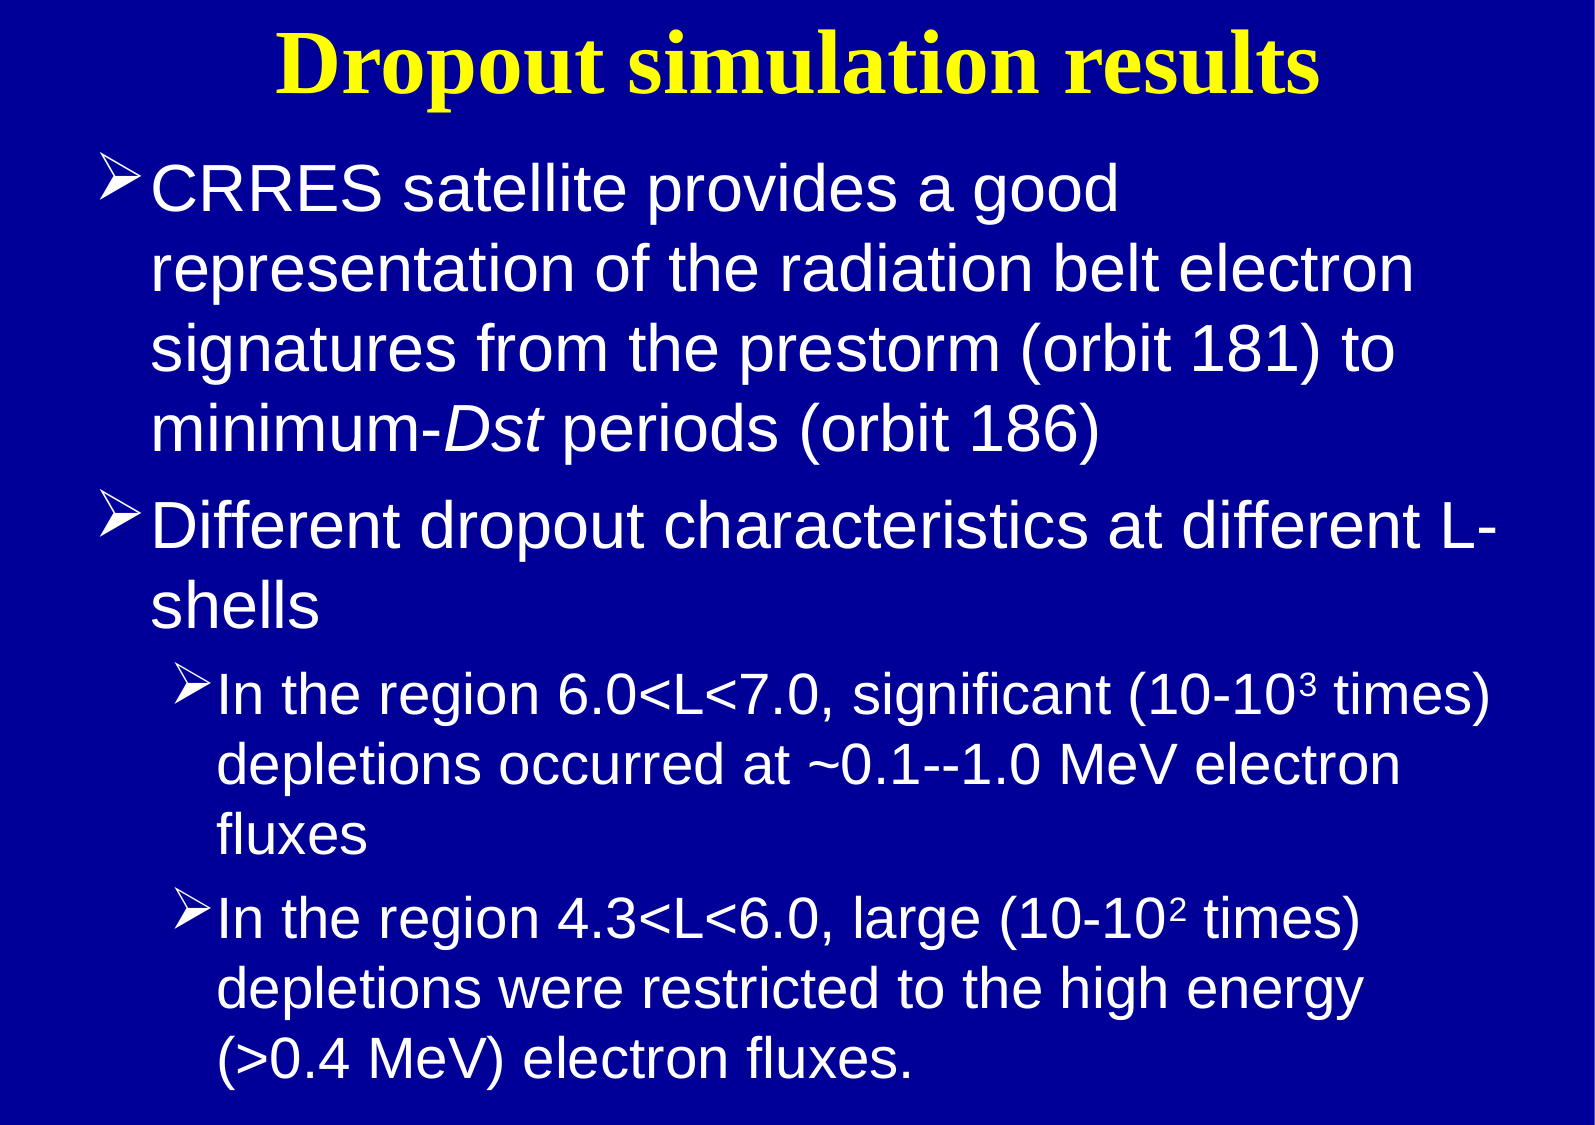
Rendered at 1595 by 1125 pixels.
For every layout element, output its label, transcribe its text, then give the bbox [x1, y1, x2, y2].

title Dropout simulation results [81, 0, 1518, 120]
list CRRES satellite provides a good representation of the radiation belt electron signatures from the prestorm (orbit 181) to minimum-Dst periods (orbit 186) Different dropout characteristics at different L-shells In the region 6.0<L<7.0, significant (10-103 times) depletions occurred at ~0.1--1.0 MeV electron fluxes In the region 4.3<L<6.0, large (10-102 times) depletions were restricted to the high energy (>0.4 MeV) electron fluxes. [79, 136, 1516, 1094]
